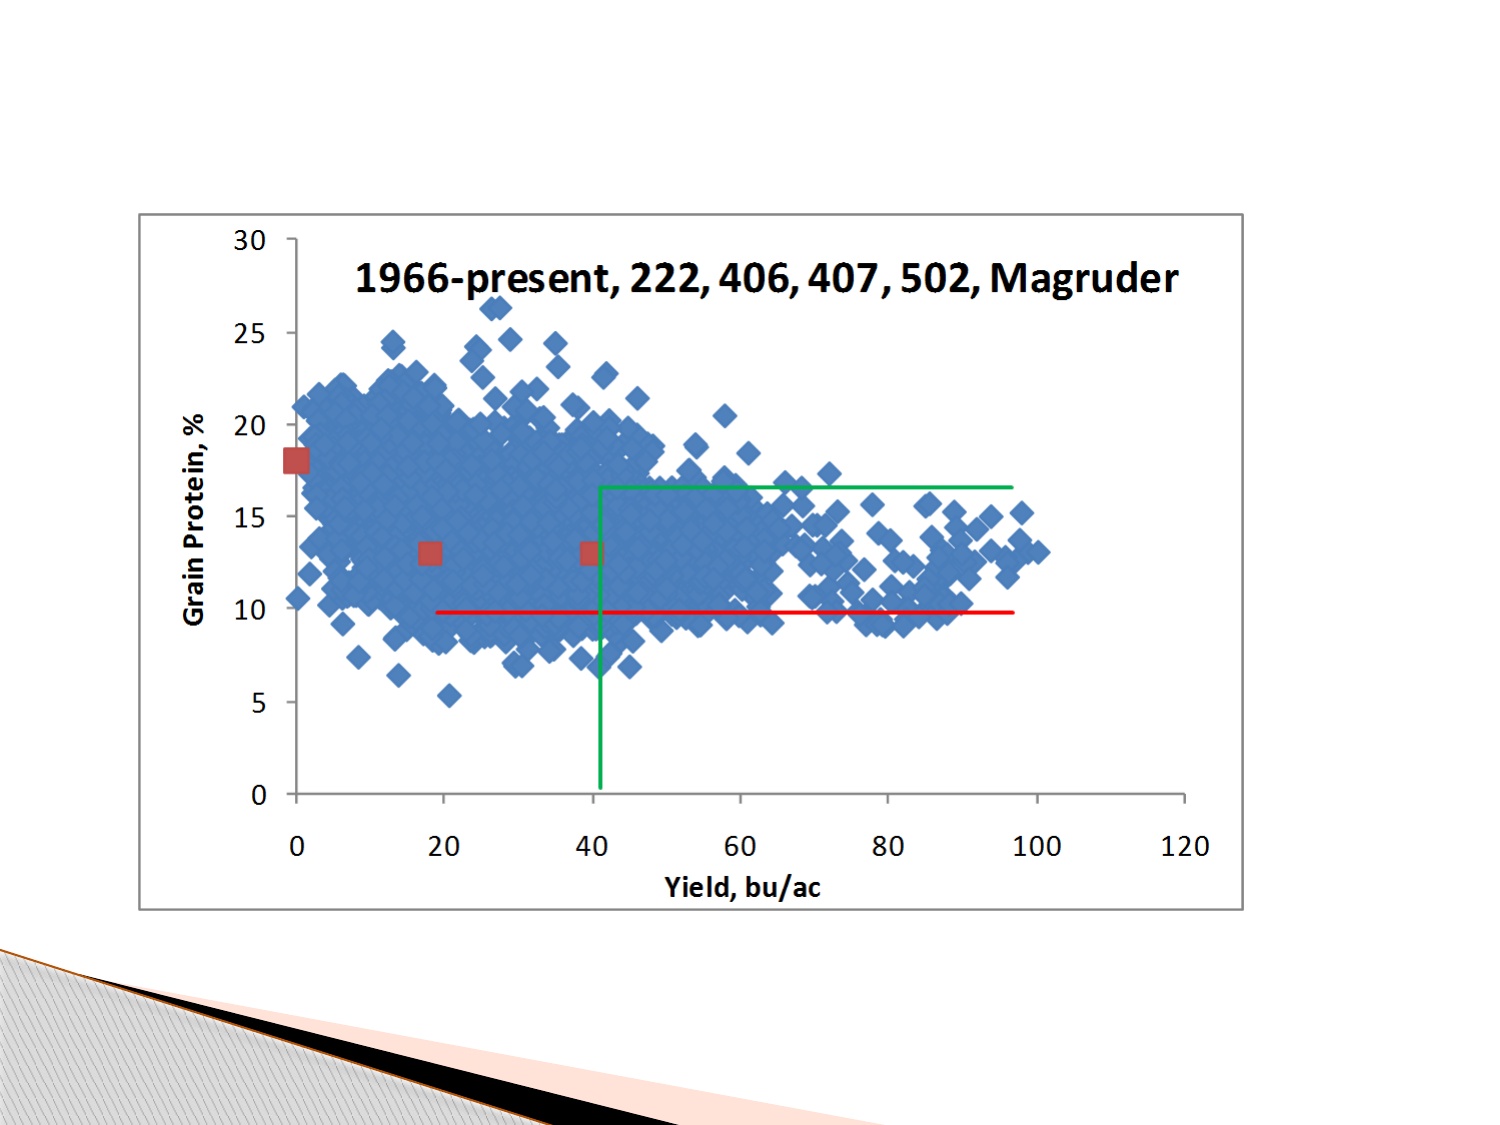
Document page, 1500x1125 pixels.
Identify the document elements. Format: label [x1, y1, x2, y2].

picture [136, 212, 1246, 913]
